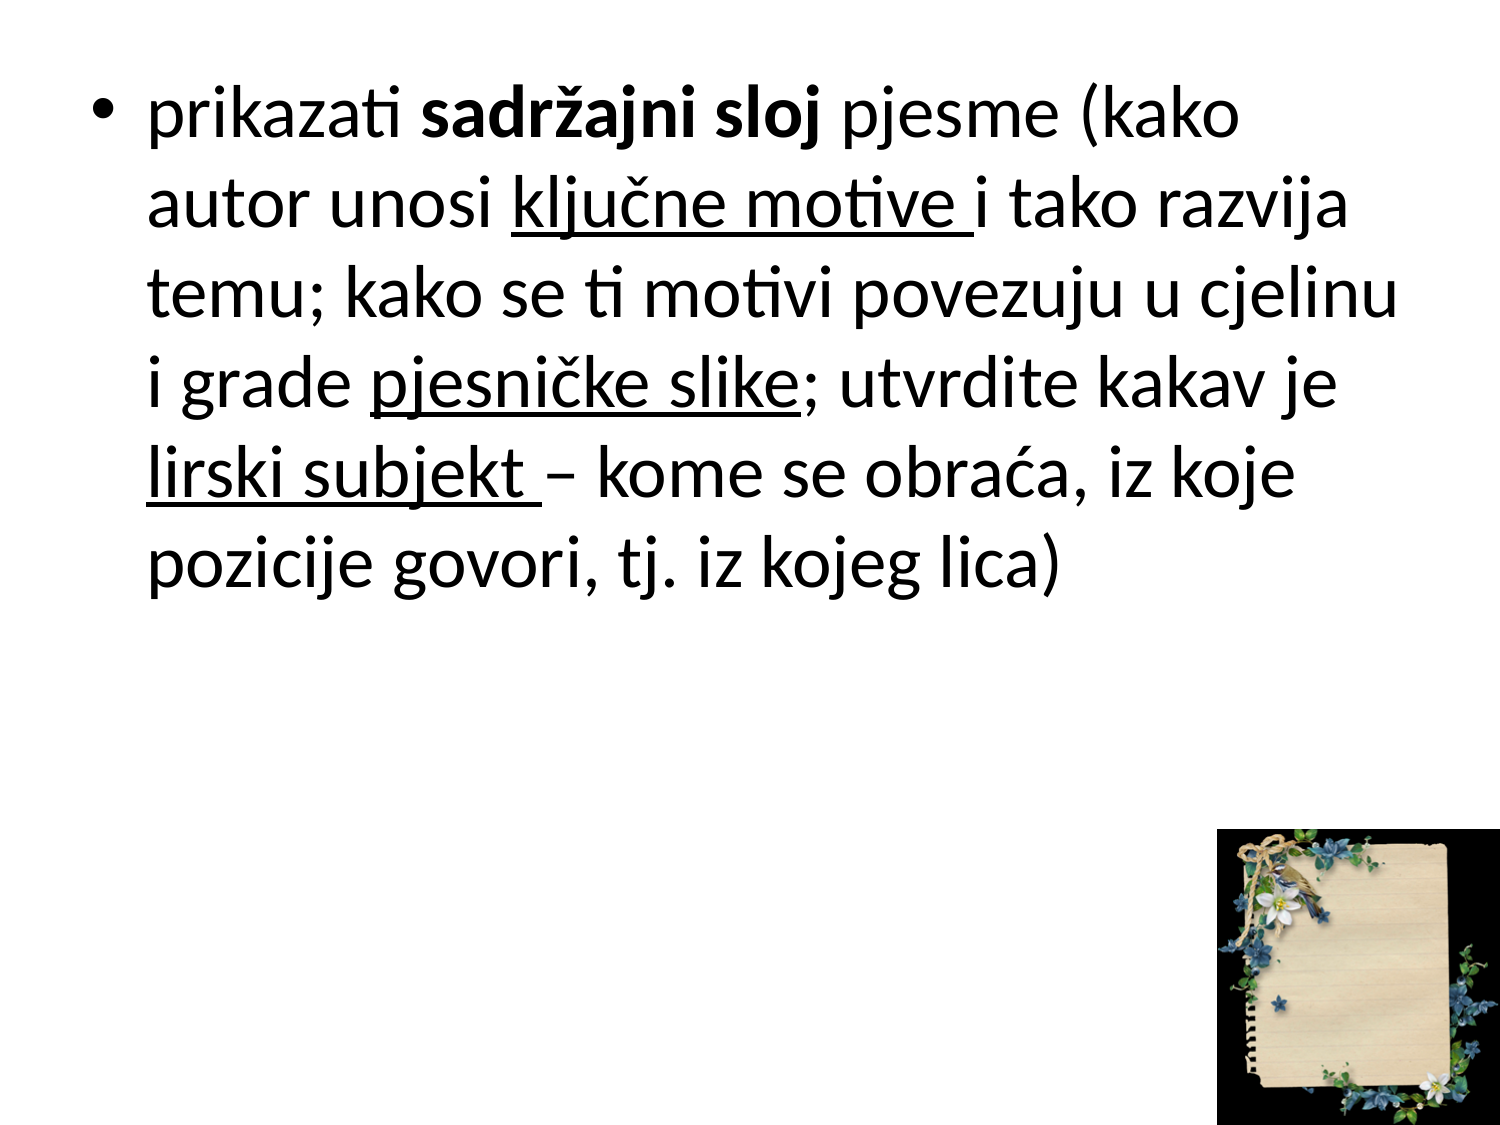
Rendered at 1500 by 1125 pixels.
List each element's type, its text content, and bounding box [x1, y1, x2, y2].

list prikazati sadržajni sloj pjesme (kako autor unosi ključne motive i tako razvija temu; kako se ti motivi povezuju u cjelinu i grade pjesničke slike; utvrdite kakav je lirski subjekt – kome se obraća, iz koje pozicije govori, tj. iz kojeg lica) [75, 54, 1425, 1083]
picture [1216, 829, 1500, 1125]
